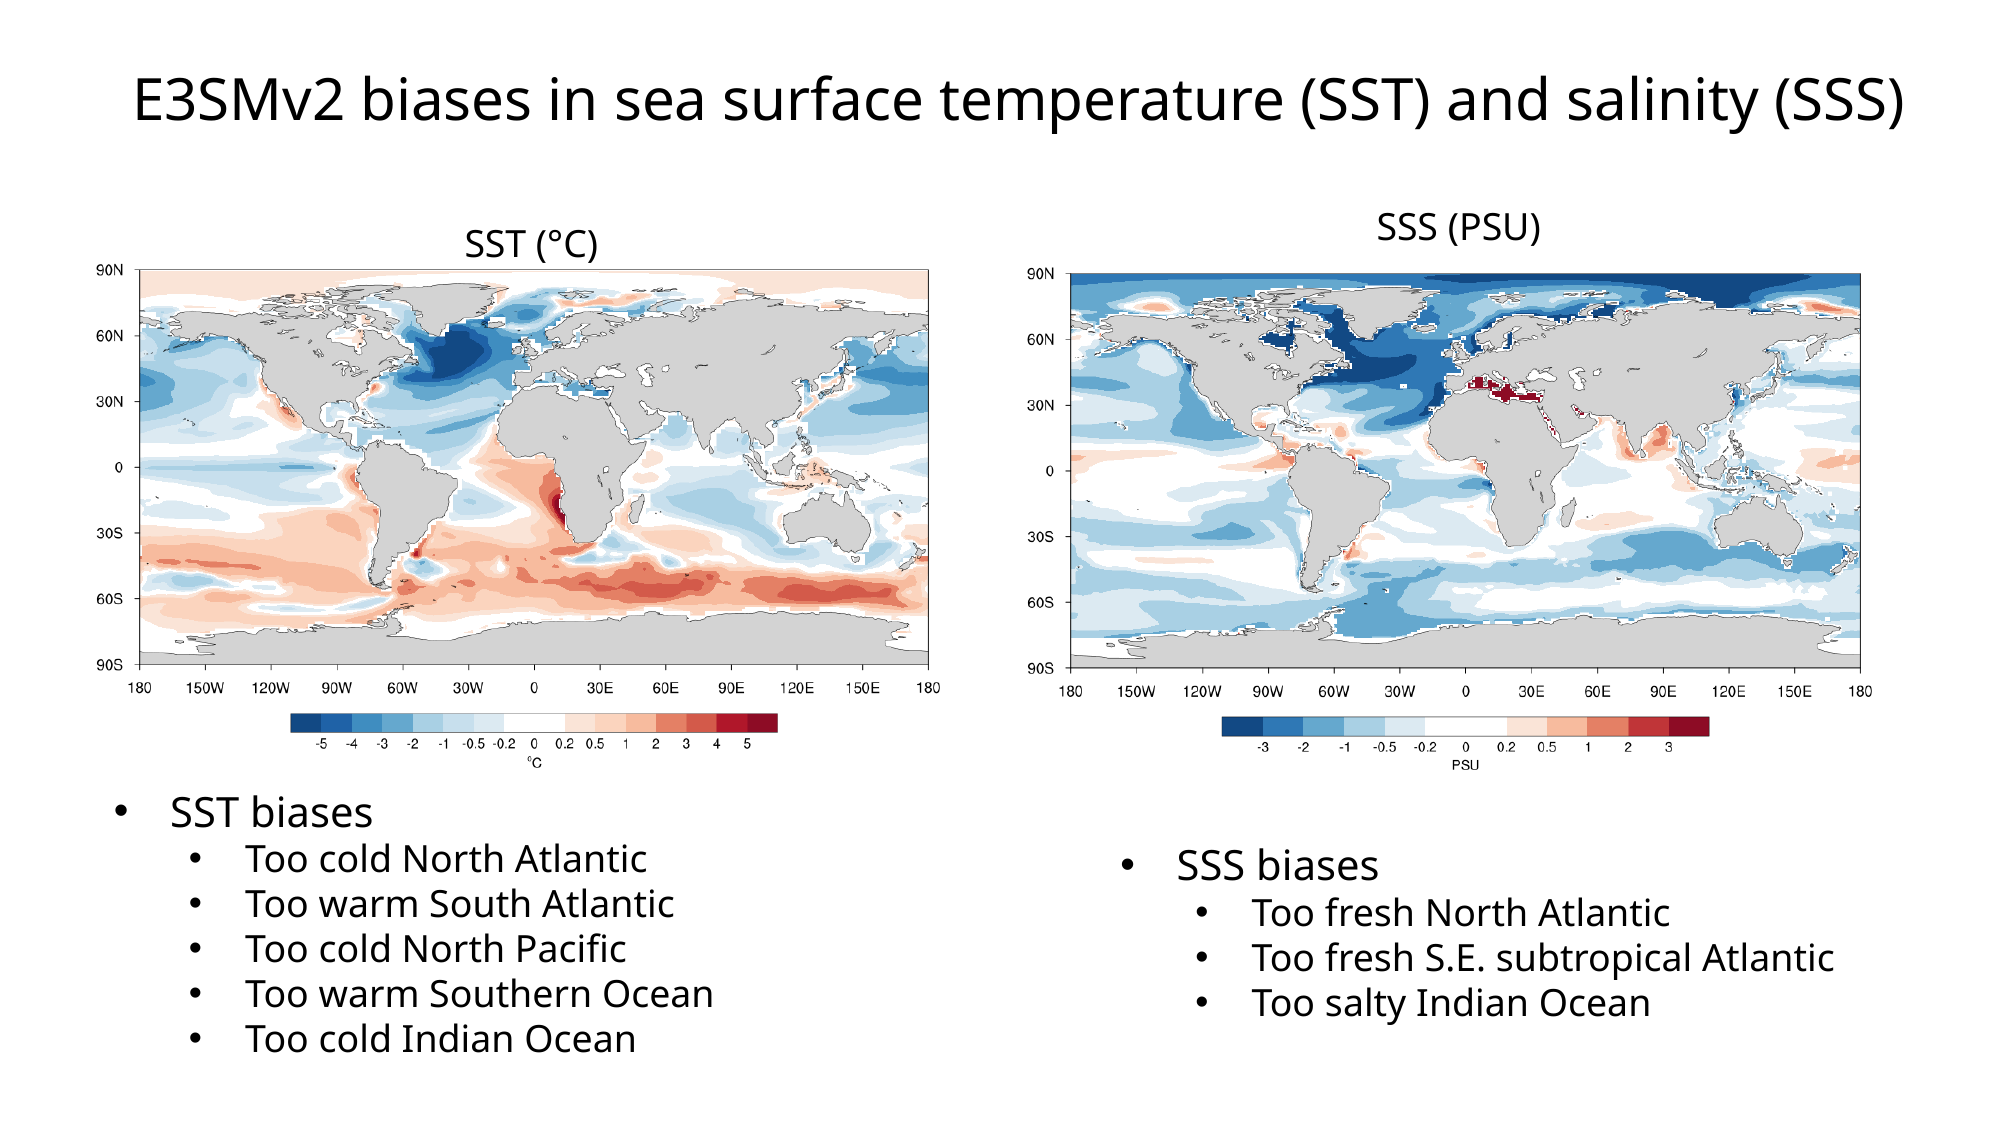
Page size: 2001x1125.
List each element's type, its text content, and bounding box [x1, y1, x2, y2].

text_box SST biases Too cold North Atlantic Too warm South Atlantic Too cold North Pacific Too warm Southern Ocean Too cold Indian Ocean [99, 777, 1082, 1068]
picture [1027, 267, 1872, 770]
text_box SSS biases Too fresh North Atlantic Too fresh S.E. subtropical Atlantic Too salty Indian Ocean [1105, 781, 2000, 1077]
text_box E3SMv2 biases in sea surface temperature (SST) and salinity (SSS) [117, 54, 1921, 139]
picture [95, 263, 940, 768]
text_box SSS (PSU) [1023, 195, 1895, 255]
text_box SST (°C) [96, 212, 967, 273]
